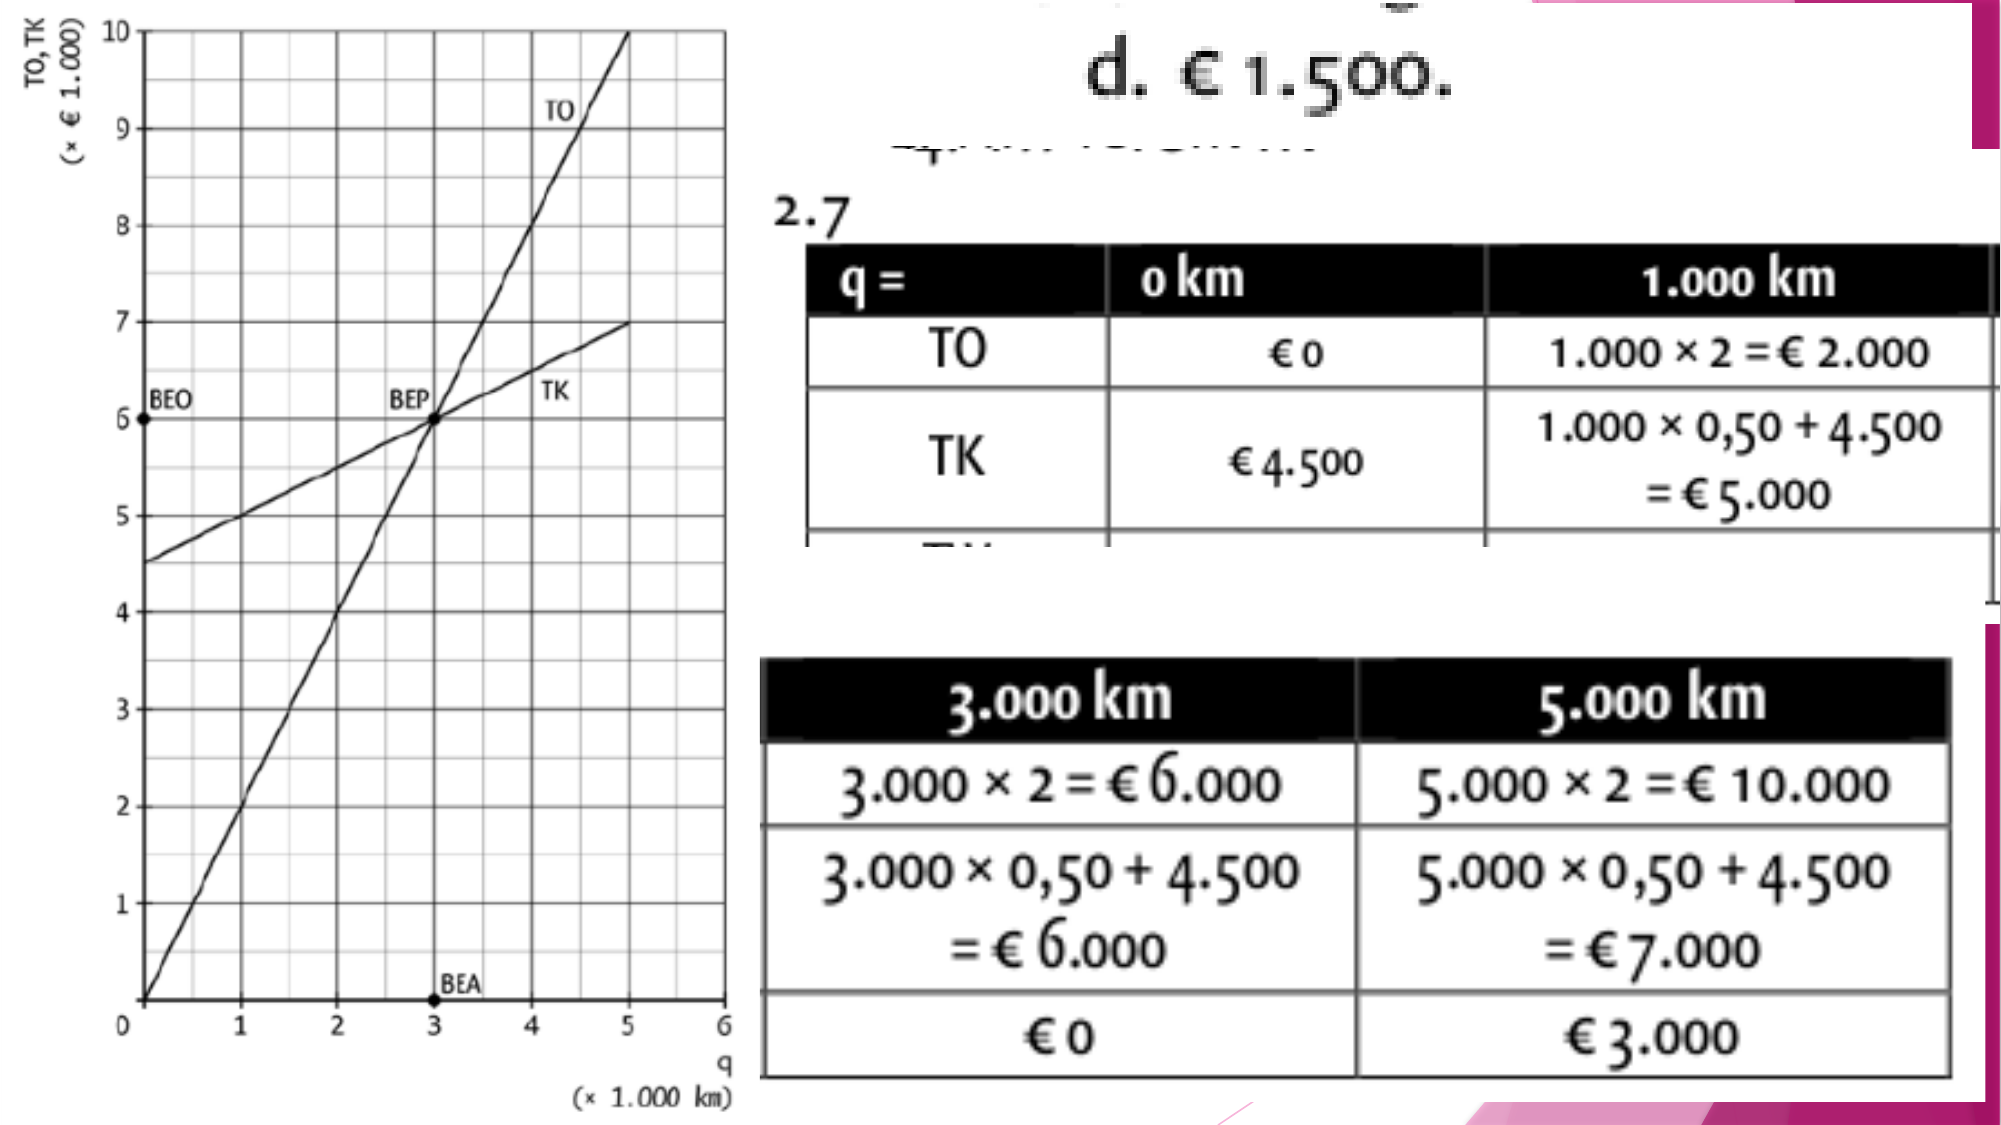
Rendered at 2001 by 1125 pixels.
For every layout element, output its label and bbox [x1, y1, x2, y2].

picture [0, 0, 2000, 1125]
list [759, 546, 1986, 1103]
